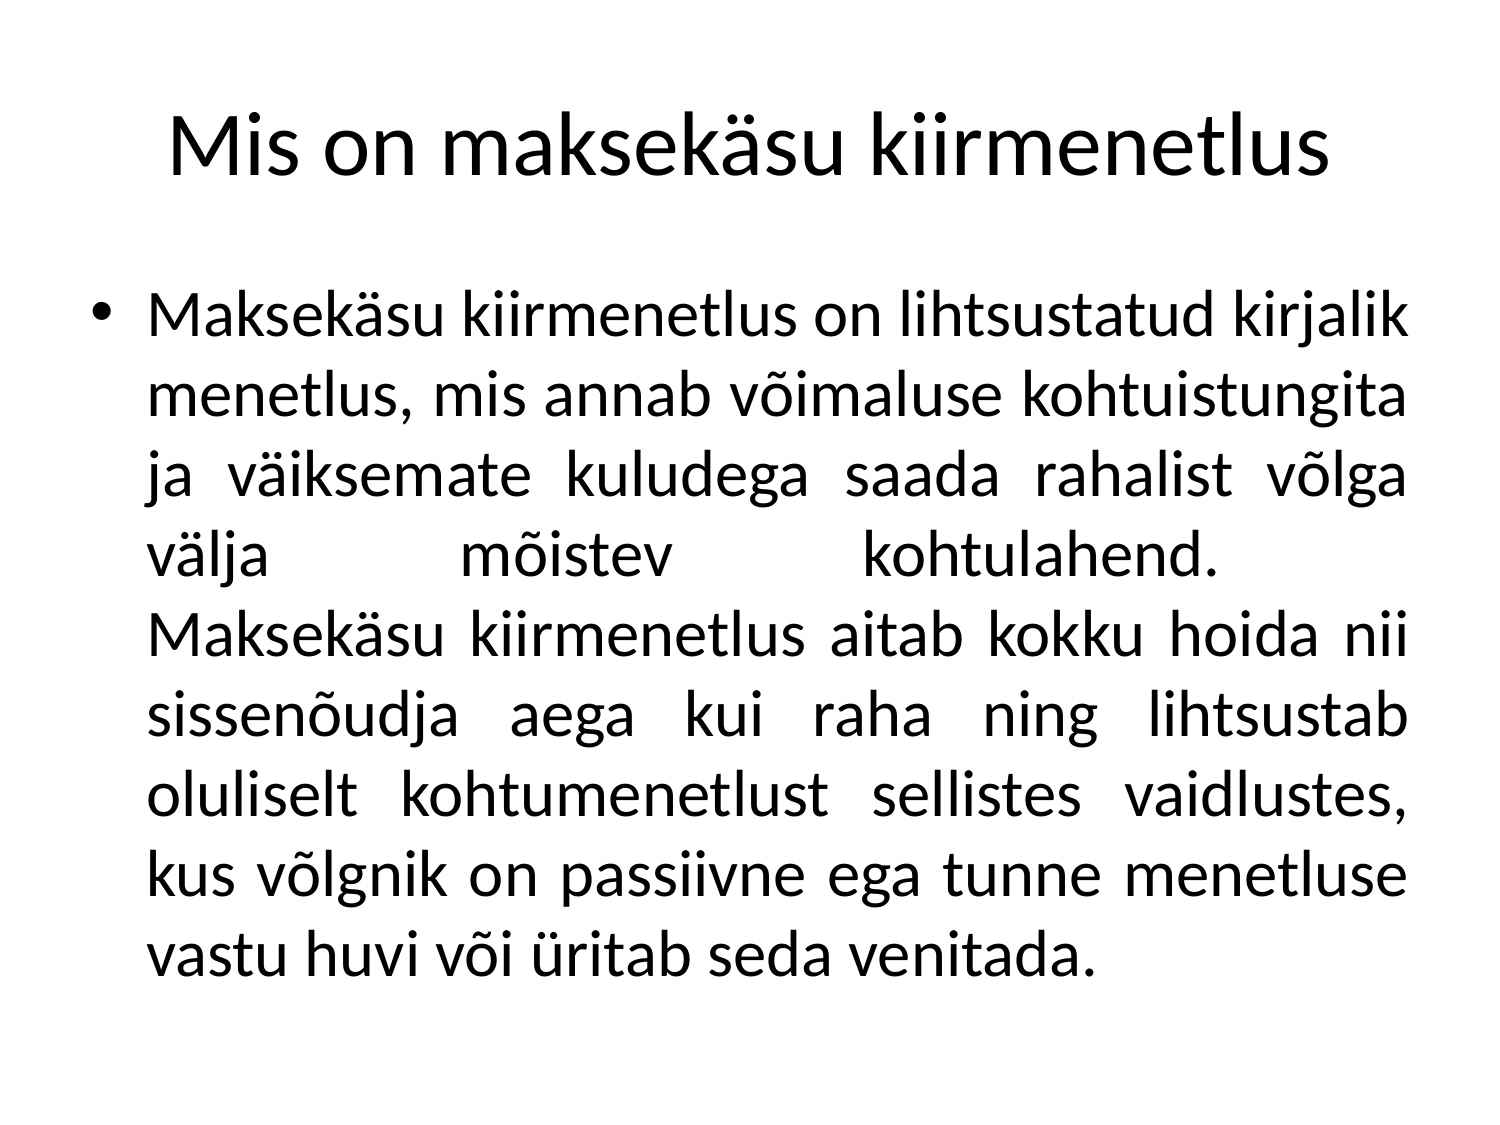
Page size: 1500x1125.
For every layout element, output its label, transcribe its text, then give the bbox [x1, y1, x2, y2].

title Mis on maksekäsu kiirmenetlus [75, 45, 1425, 233]
list Maksekäsu kiirmenetlus on lihtsustatud kirjalik menetlus, mis annab võimaluse kohtuistungita ja väiksemate kuludega saada rahalist võlga välja mõistev kohtulahend. Maksekäsu kiirmenetlus aitab kokku hoida nii sissenõudja aega kui raha ning lihtsustab oluliselt kohtumenetlust sellistes vaidlustes, kus võlgnik on passiivne ega tunne menetluse vastu huvi või üritab seda venitada. [75, 262, 1425, 1005]
